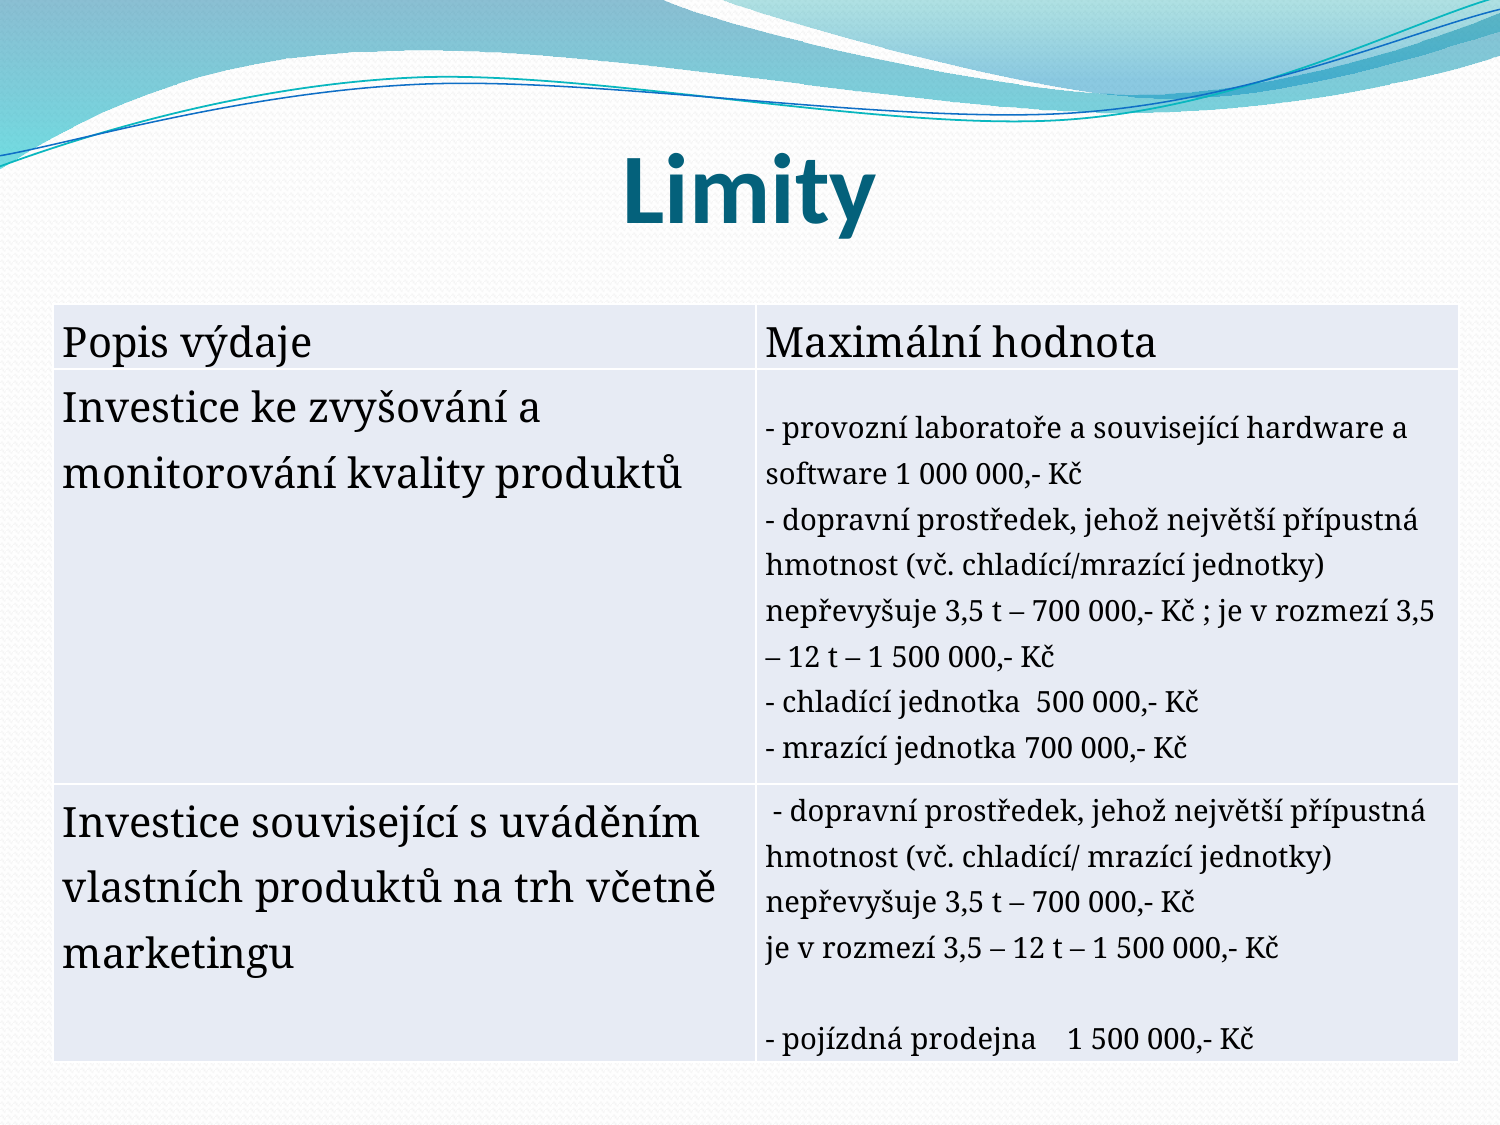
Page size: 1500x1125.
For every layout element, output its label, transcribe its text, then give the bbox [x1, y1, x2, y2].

table_cell Investice ke zvyšování a monitorování kvality produktů [54, 370, 755, 783]
table_cell - dopravní prostředek, jehož největší přípustná hmotnost (vč. chladící/ mrazící jednotky) nepřevyšuje 3,5 t – 700 000,- Kč je v rozmezí 3,5 – 12 t – 1 500 000,- Kč - pojízdná prodejna 1 500 000,- Kč [757, 785, 1458, 1061]
table_header Maximální hodnota [757, 305, 1458, 368]
table_header Popis výdaje [54, 305, 755, 368]
table_cell Investice související s uváděním vlastních produktů na trh včetně marketingu [54, 785, 755, 1061]
table_cell - provozní laboratoře a související hardware a software 1 000 000,- Kč - dopravní prostředek, jehož největší přípustná hmotnost (vč. chladící/mrazící jednotky) nepřevyšuje 3,5 t – 700 000,- Kč ; je v rozmezí 3,5 – 12 t – 1 500 000,- Kč - chladící jednotka 500 000,- Kč - mrazící jednotka 700 000,- Kč [757, 370, 1458, 783]
title Limity [75, 115, 1425, 244]
